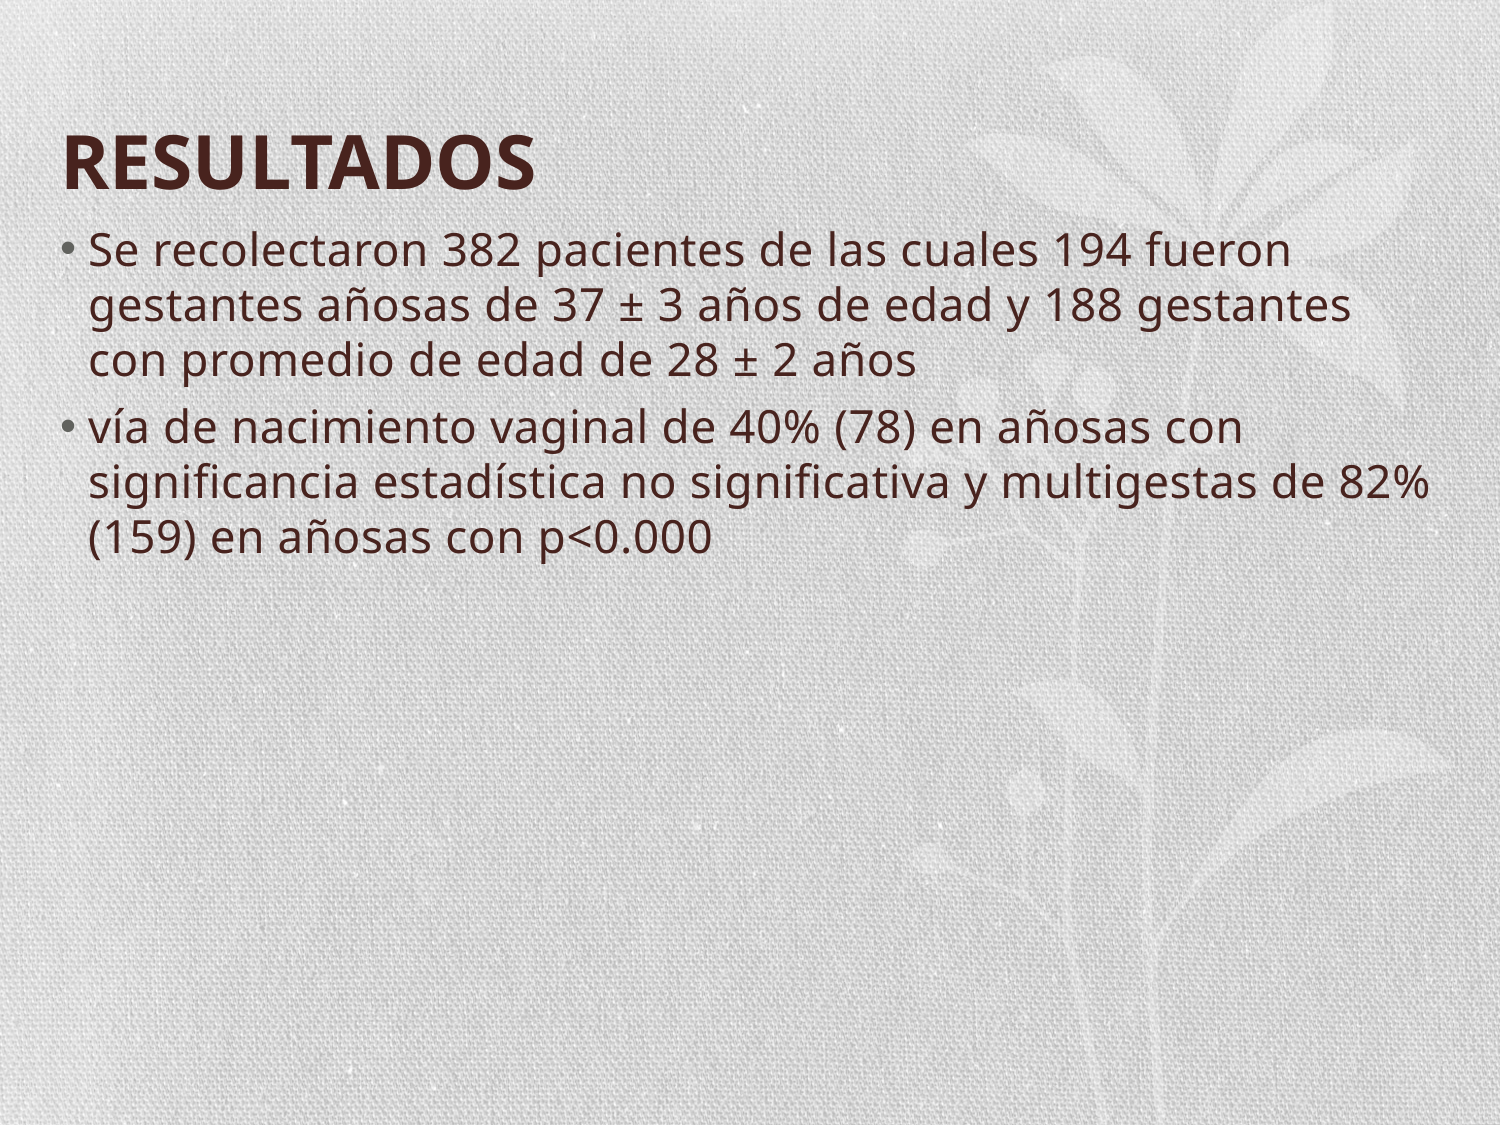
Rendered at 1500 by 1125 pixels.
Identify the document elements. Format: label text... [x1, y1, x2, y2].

list Se recolectaron 382 pacientes de las cuales 194 fueron gestantes añosas de 37 ± 3 años de edad y 188 gestantes con promedio de edad de 28 ± 2 años vía de nacimiento vaginal de 40% (78) en añosas con significancia estadística no significativa y multigestas de 82% (159) en añosas con p<0.000 [45, 213, 1455, 1023]
title RESULTADOS [45, 37, 1455, 213]
